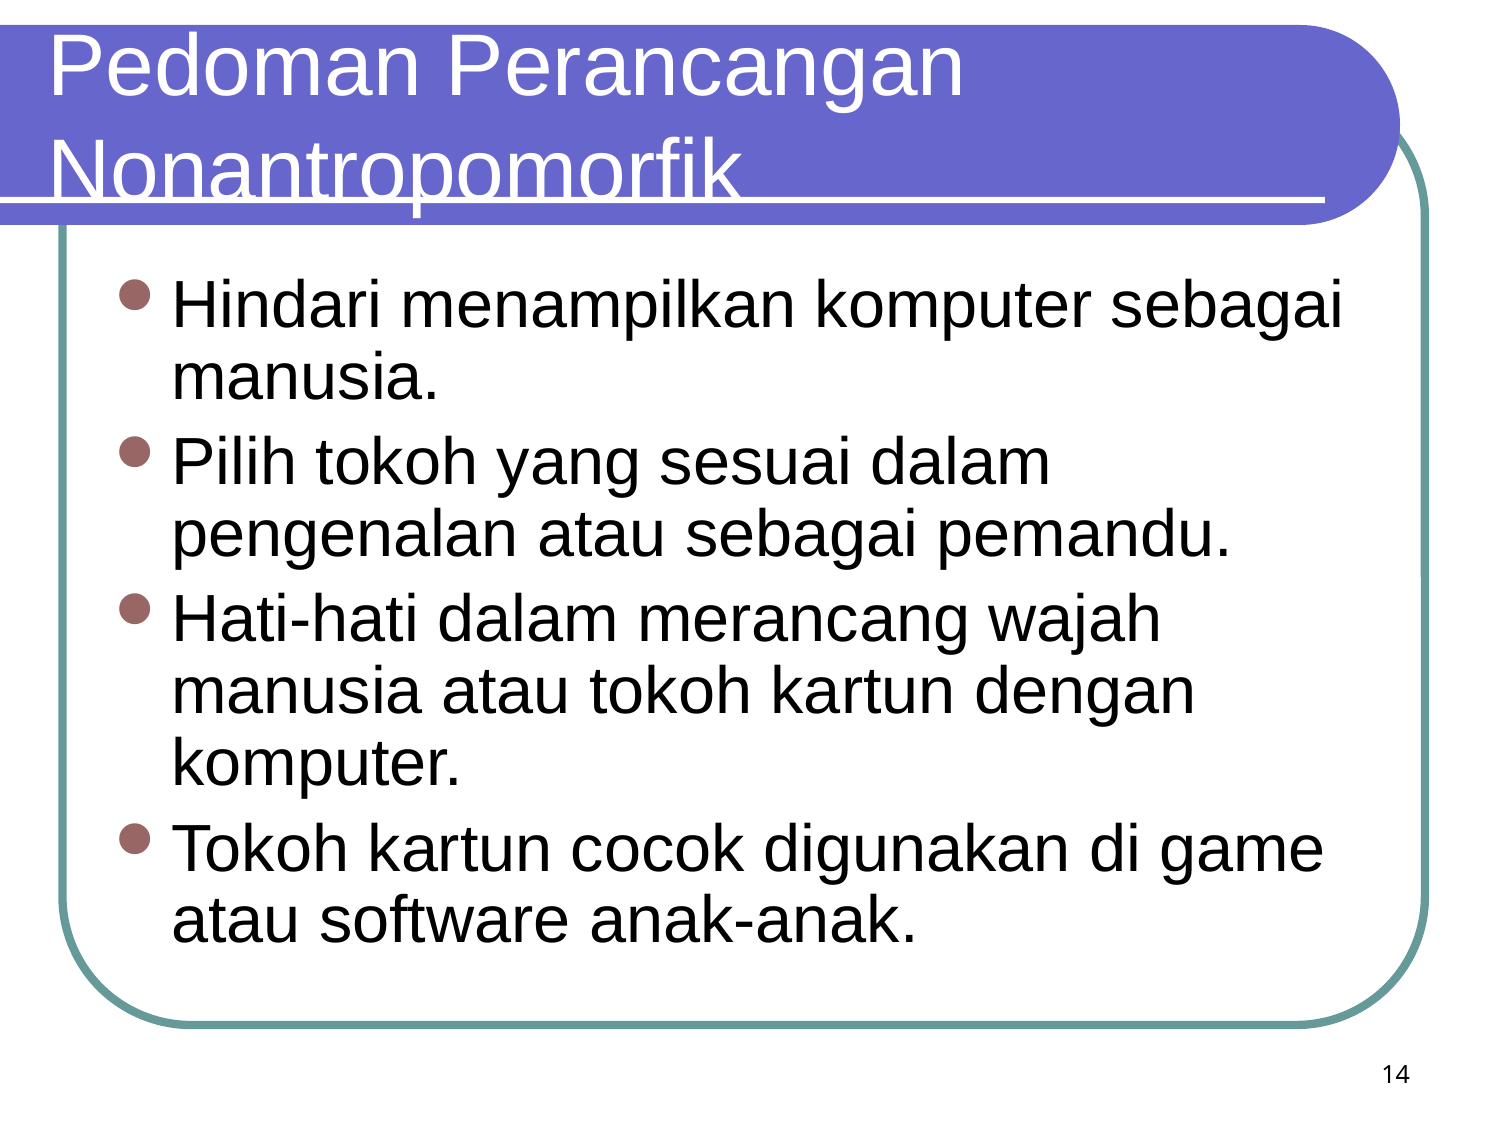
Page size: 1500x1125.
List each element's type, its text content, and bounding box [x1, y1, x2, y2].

list Hindari menampilkan komputer sebagai manusia. Pilih tokoh yang sesuai dalam pengenalan atau sebagai pemandu. Hati-hati dalam merancang wajah manusia atau tokoh kartun dengan komputer. Tokoh kartun cocok digunakan di game atau software anak-anak. [99, 262, 1400, 988]
slide_number 14 [1074, 1024, 1426, 1101]
title Pedoman Perancangan Nonantropomorfik [32, 37, 1347, 188]
